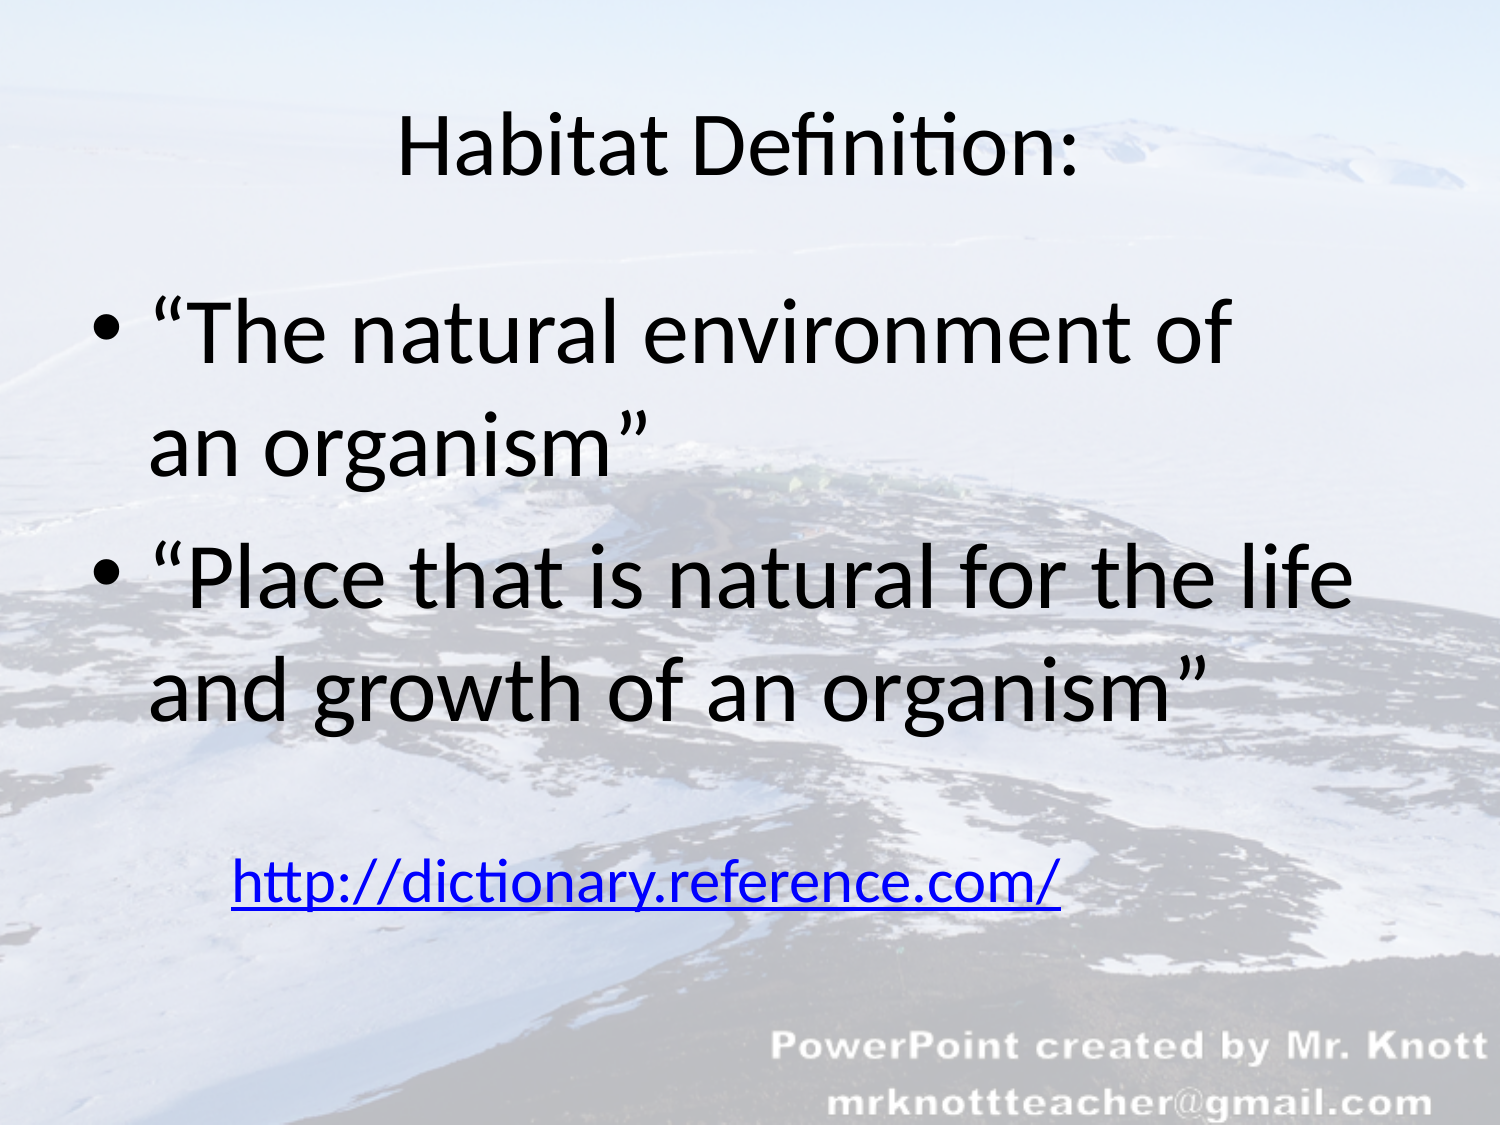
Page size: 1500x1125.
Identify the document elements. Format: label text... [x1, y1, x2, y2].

title Habitat Definition: [75, 45, 1425, 233]
list “The natural environment of an organism” “Place that is natural for the life and growth of an organism” http://dictionary.reference.com/ [75, 262, 1425, 1005]
